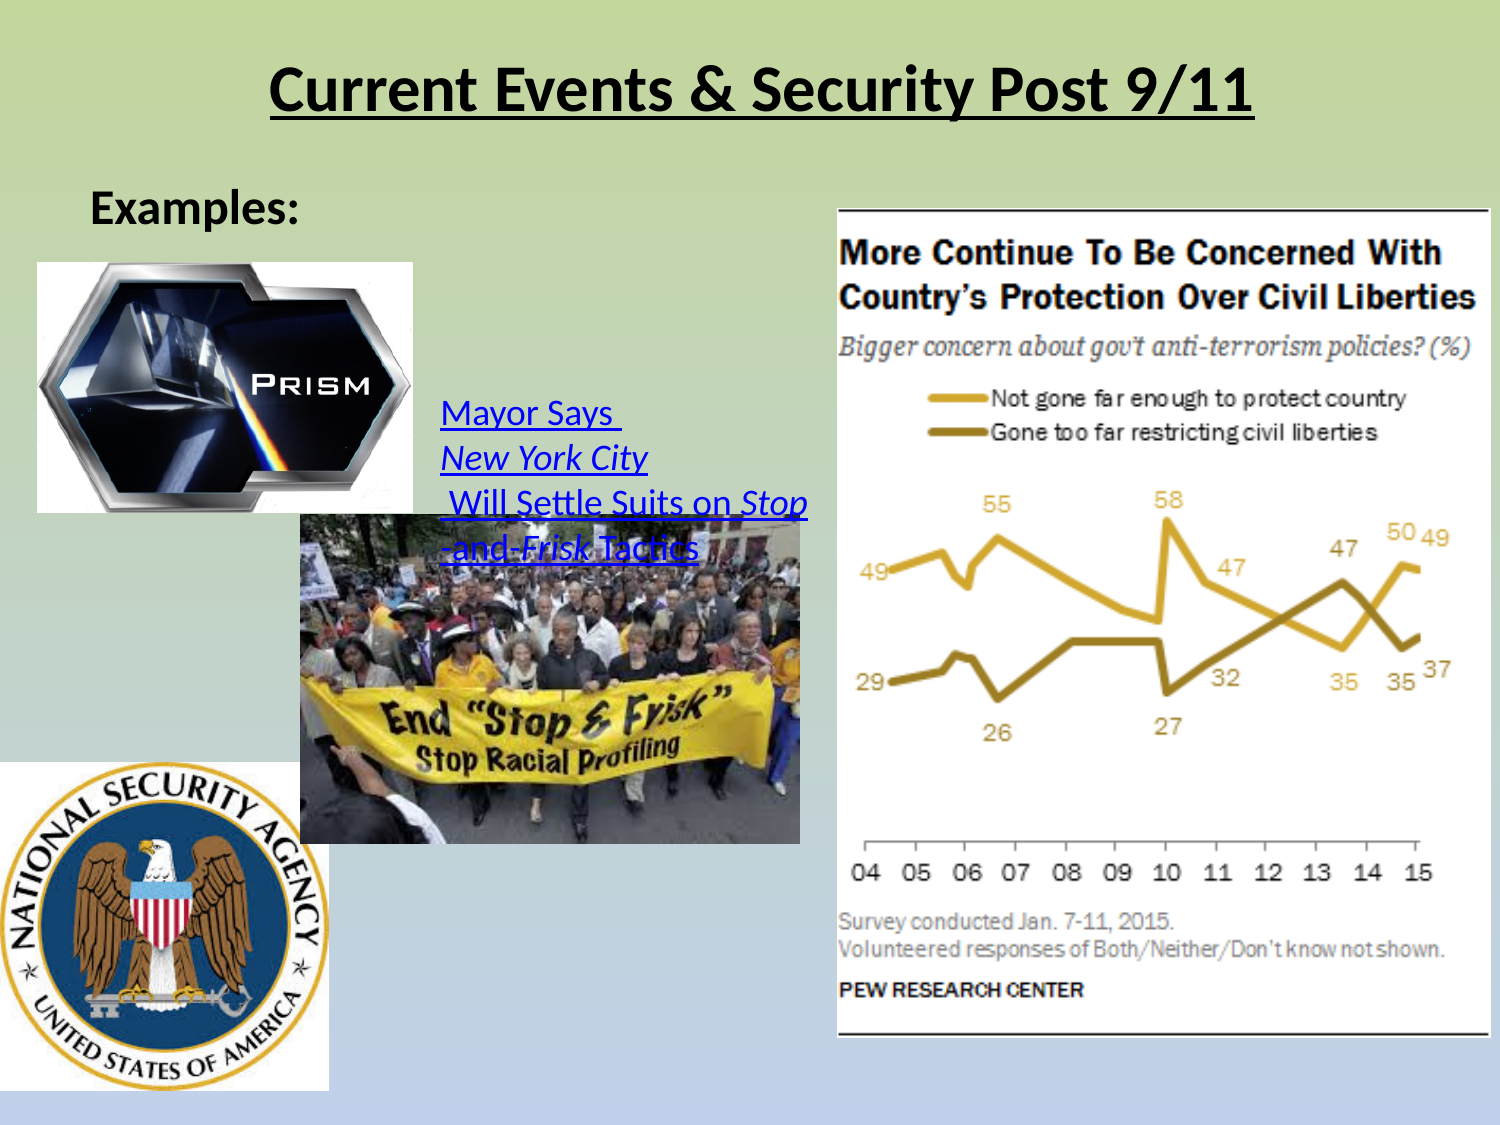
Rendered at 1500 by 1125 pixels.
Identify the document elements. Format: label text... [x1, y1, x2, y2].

picture [37, 262, 413, 513]
picture [837, 208, 1492, 1038]
text_box Mayor Says New York City Will Settle Suits on Stop-and-Frisk Tactics [425, 380, 825, 576]
title Current Events & Security Post 9/11 [24, 45, 1500, 125]
list Examples: [75, 137, 738, 243]
picture [0, 514, 801, 1092]
